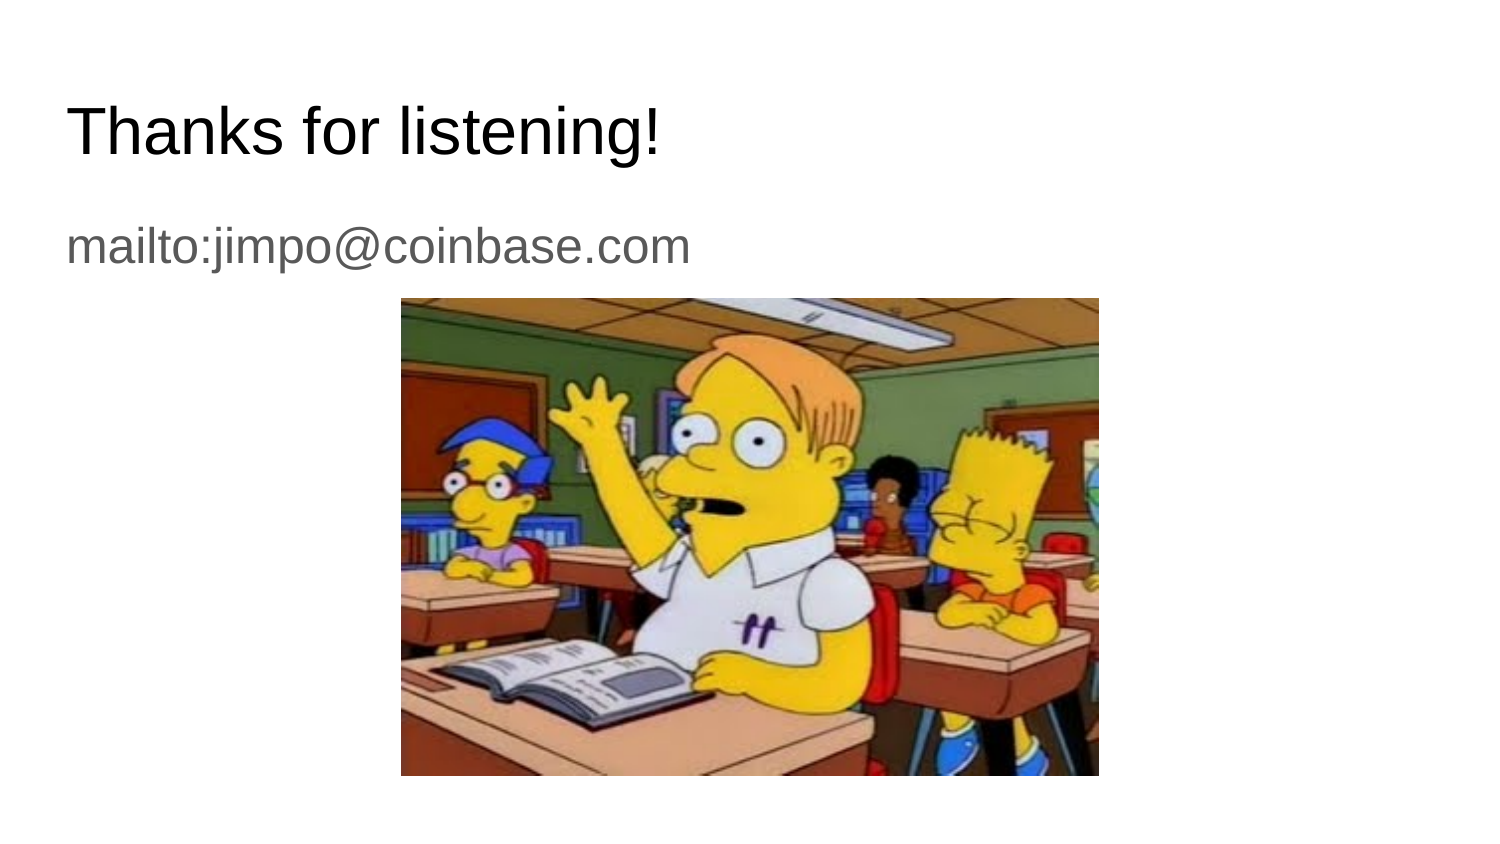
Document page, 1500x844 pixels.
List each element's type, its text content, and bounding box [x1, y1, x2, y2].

list mailto:jimpo@coinbase.com [51, 189, 1449, 299]
title Thanks for listening! [51, 72, 1449, 167]
picture [401, 298, 1099, 776]
